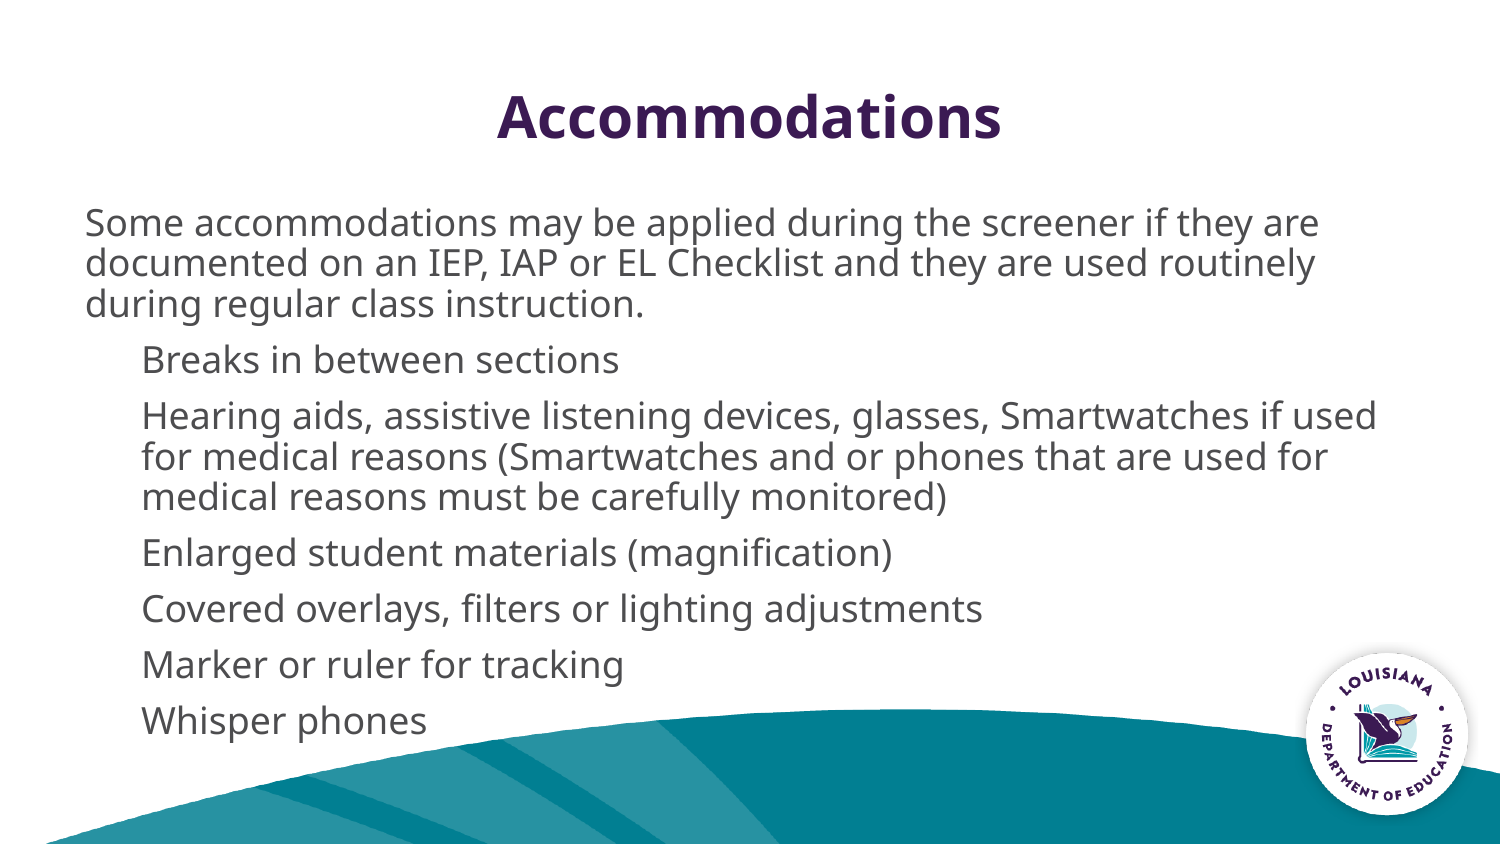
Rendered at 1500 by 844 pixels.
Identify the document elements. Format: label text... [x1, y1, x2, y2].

list Some accommodations may be applied during the screener if they are documented on an IEP, IAP or EL Checklist and they are used routinely during regular class instruction. Breaks in between sections Hearing aids, assistive listening devices, glasses, Smartwatches if used for medical reasons (Smartwatches and or phones that are used for medical reasons must be carefully monitored) Enlarged student materials (magnification) Covered overlays, filters or lighting adjustments Marker or ruler for tracking Whisper phones [51, 189, 1449, 712]
title Accommodations [51, 72, 1449, 167]
picture [0, 642, 1500, 844]
